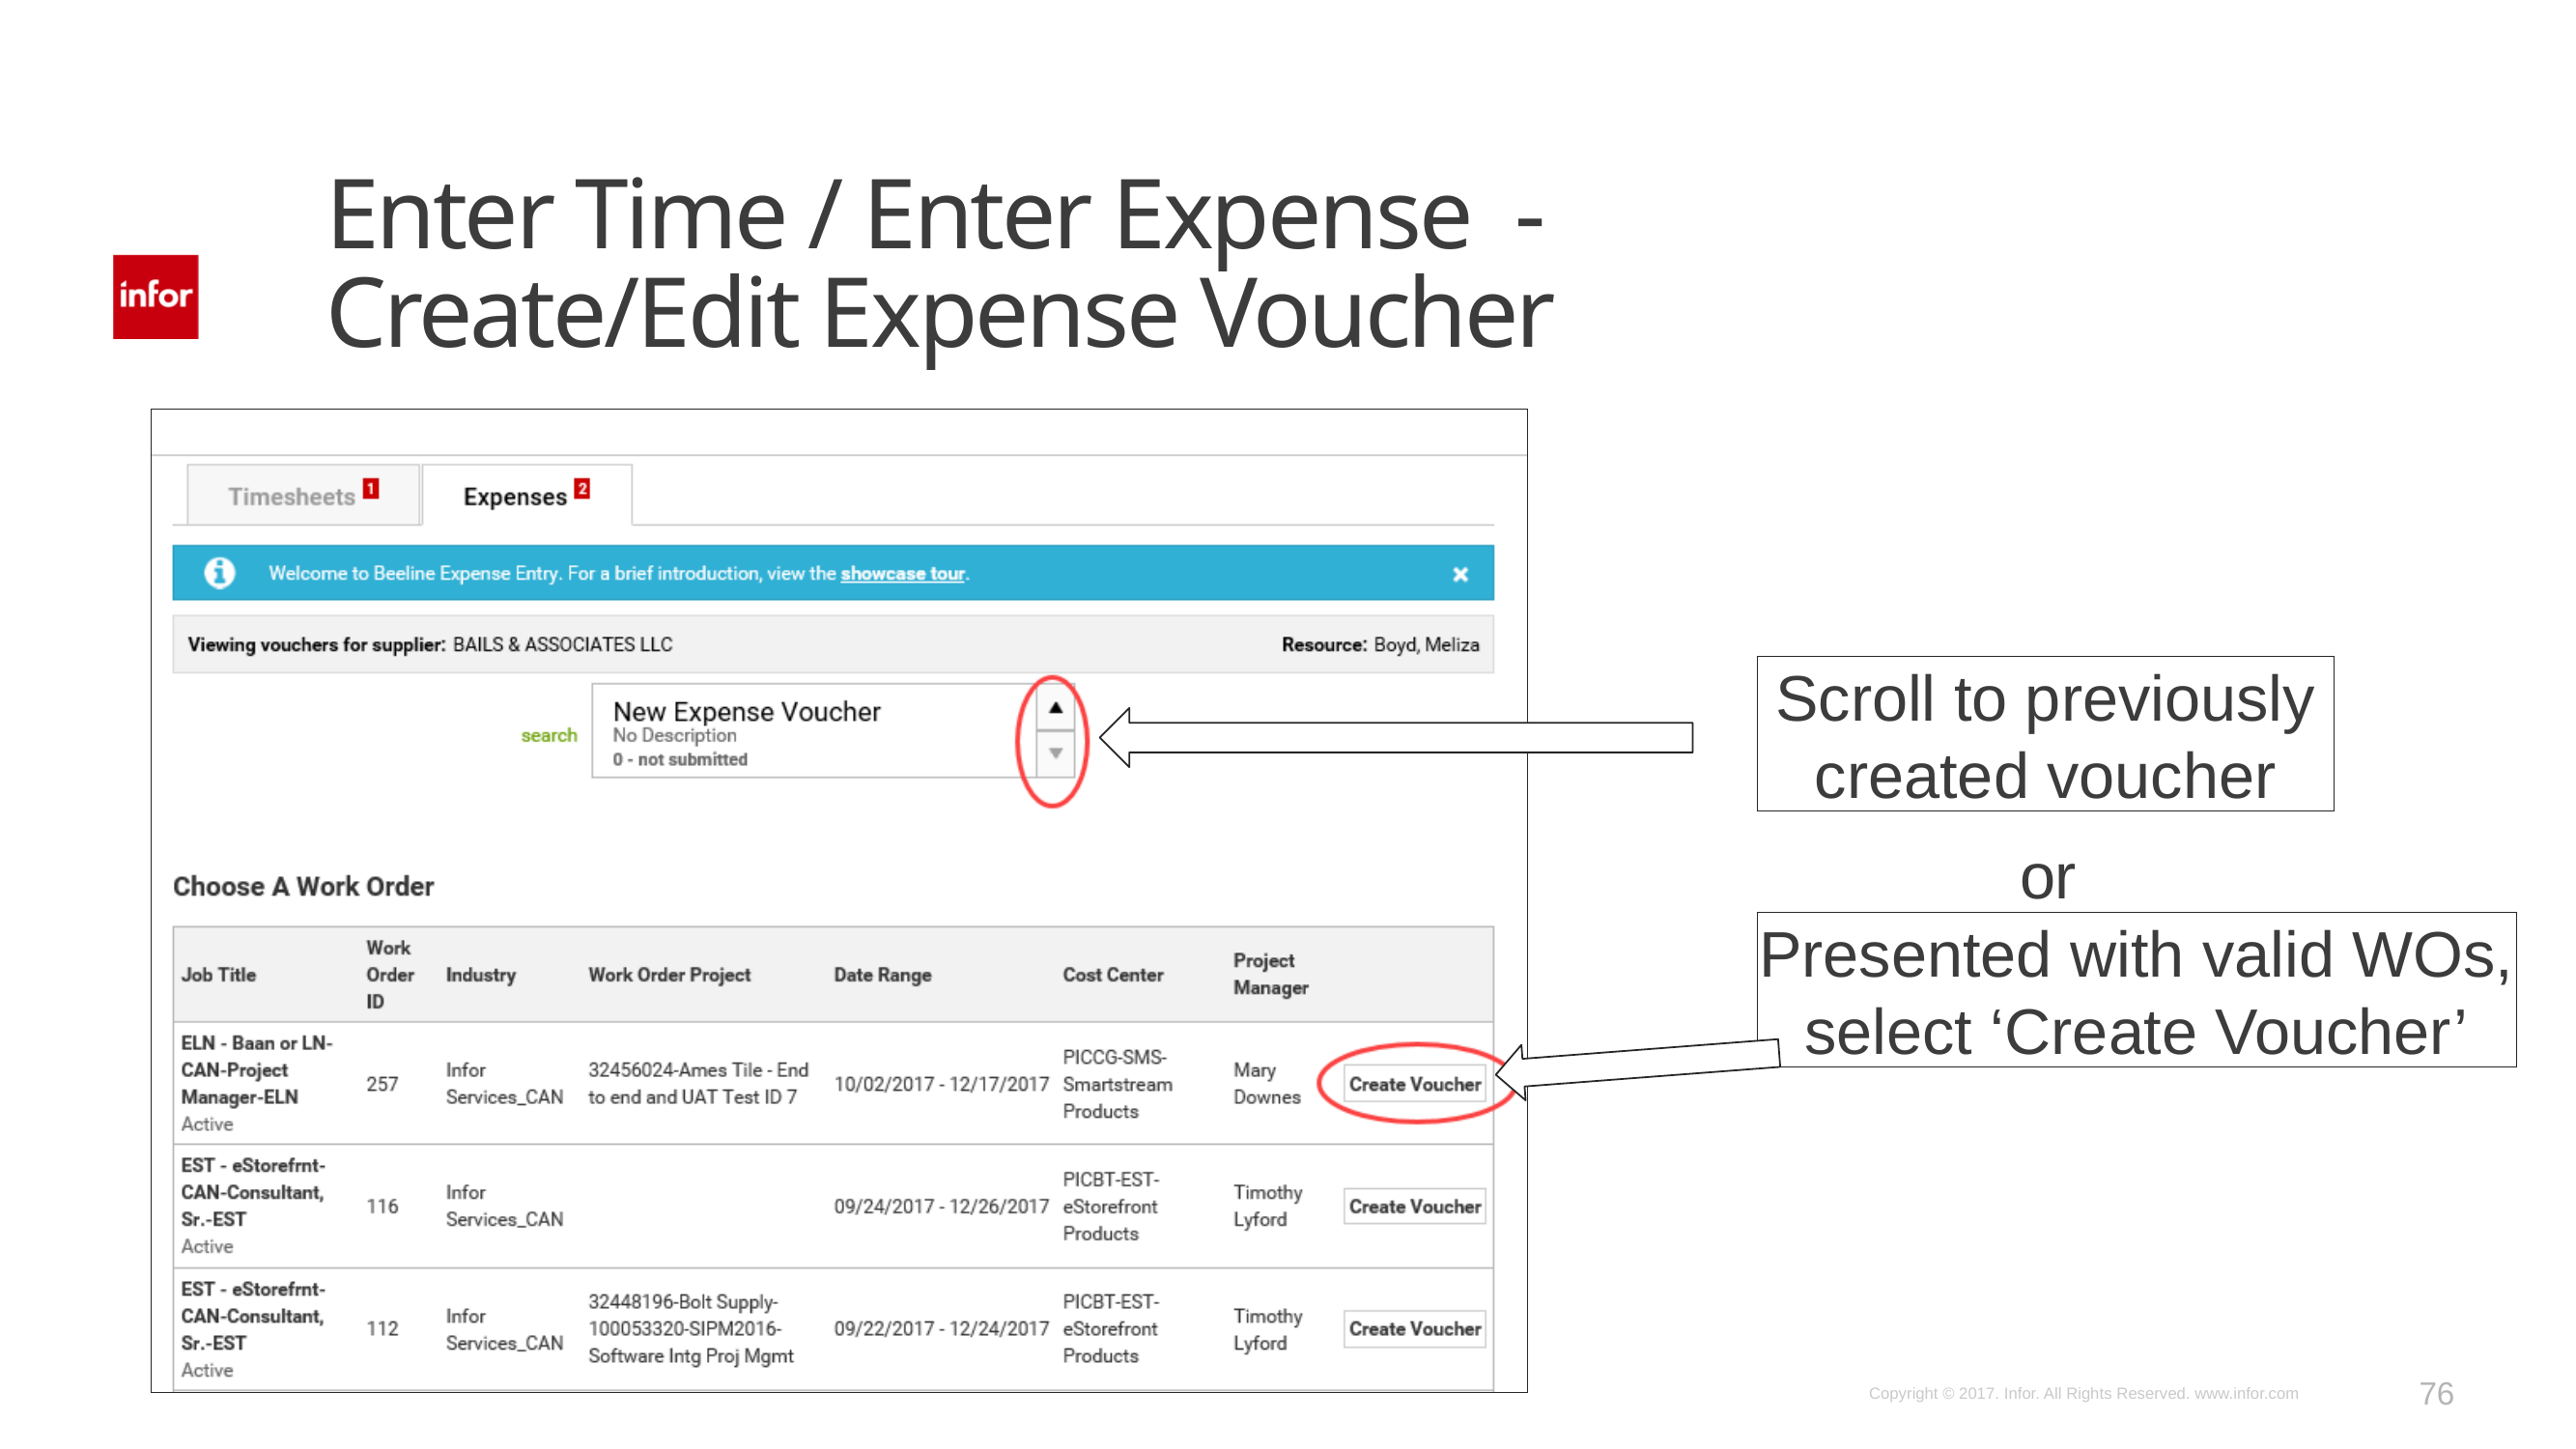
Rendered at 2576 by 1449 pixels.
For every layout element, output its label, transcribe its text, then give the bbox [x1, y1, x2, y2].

title Enter Time / Enter Expense - Create/Edit Expense Voucher [326, 77, 2299, 368]
text_box [1529, 722, 1694, 753]
text_box [1529, 1037, 1781, 1088]
text_box Presented with valid WOs, select ‘Create Voucher’ [1757, 912, 2517, 1067]
picture [112, 254, 212, 339]
text_box or [2019, 834, 2078, 912]
picture [151, 409, 1529, 1393]
text_box Scroll to previously created voucher [1757, 656, 2335, 811]
